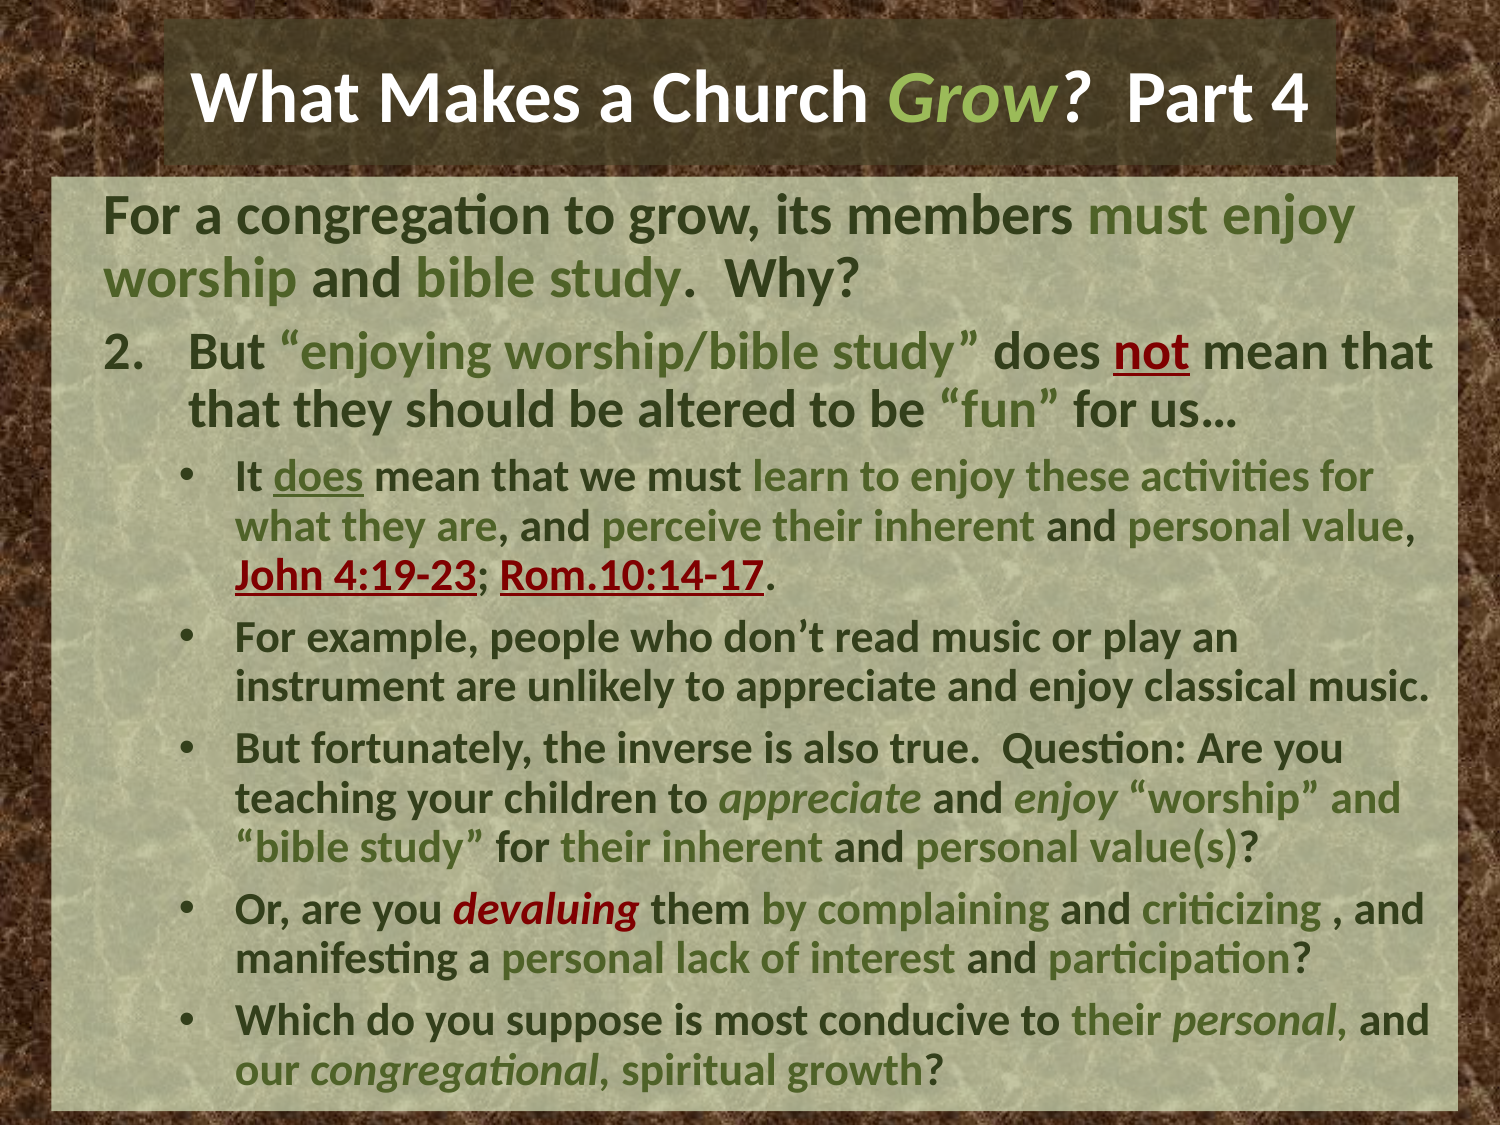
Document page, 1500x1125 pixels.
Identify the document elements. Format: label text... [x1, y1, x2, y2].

picture [0, 0, 1500, 1125]
title What Makes a Church Grow? Part 4 [163, 18, 1336, 166]
subtitle For a congregation to grow, its members must enjoy worship and bible study. Why? But “enjoying worship/bible study” does not mean that that they should be altered to be “fun” for us… It does mean that we must learn to enjoy these activities for what they are, and perceive their inherent and personal value, John 4:19-23; Rom.10:14-17. For example, people who don’t read music or play an instrument are unlikely to appreciate and enjoy classical music. But fortunately, the inverse is also true. Question: Are you teaching your children to appreciate and enjoy “worship” and “bible study” for their inherent and personal value(s)? Or, are you devaluing them by complaining and criticizing , and manifesting a personal lack of interest and participation? Which do you suppose is most conducive to their personal, and our congregational, spiritual growth? [51, 176, 1458, 1112]
